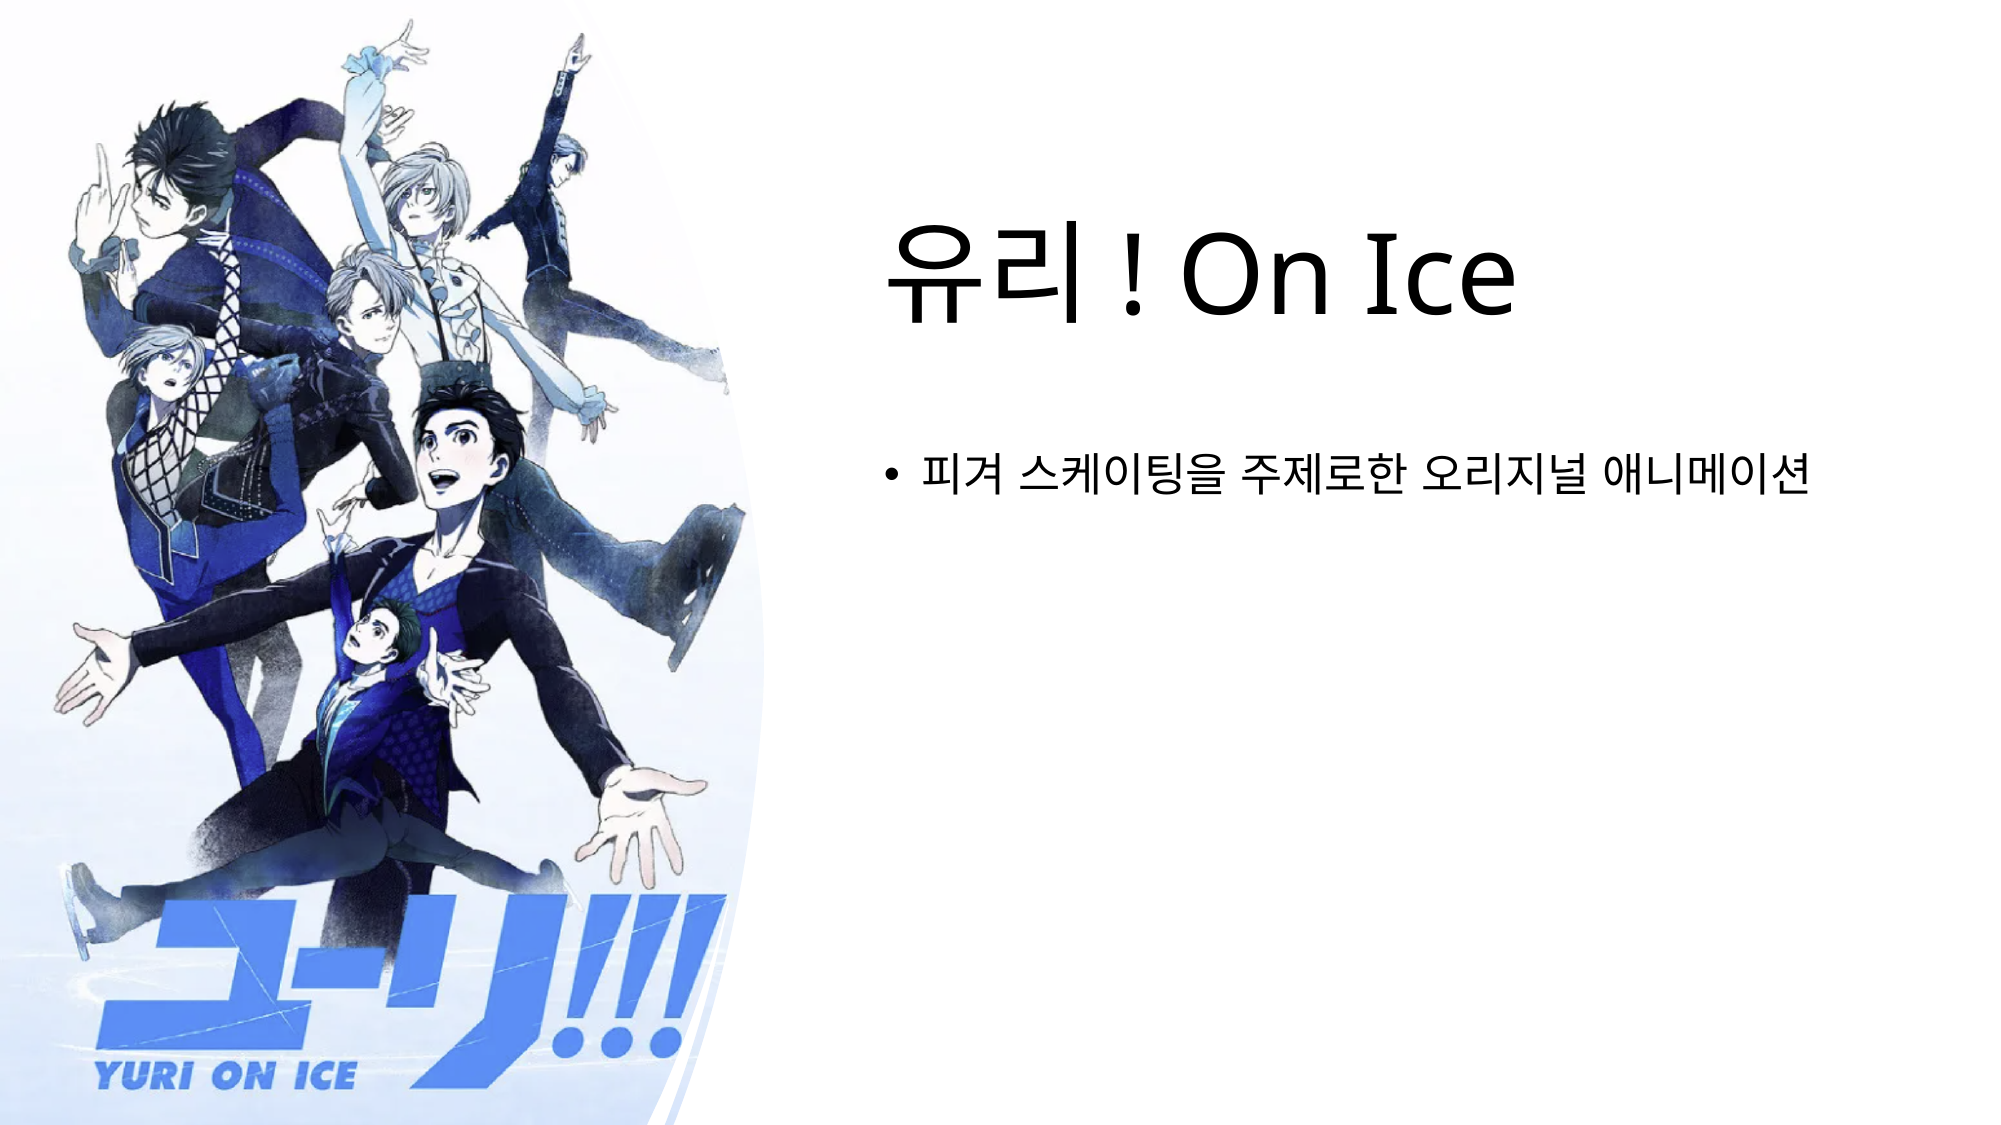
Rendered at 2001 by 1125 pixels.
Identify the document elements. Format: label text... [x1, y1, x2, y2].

list 피겨 스케이팅을 주제로한 오리지널 애니메이션 [869, 443, 1895, 1016]
title 유리! On Ice [869, 53, 1895, 347]
picture [0, 0, 765, 1125]
